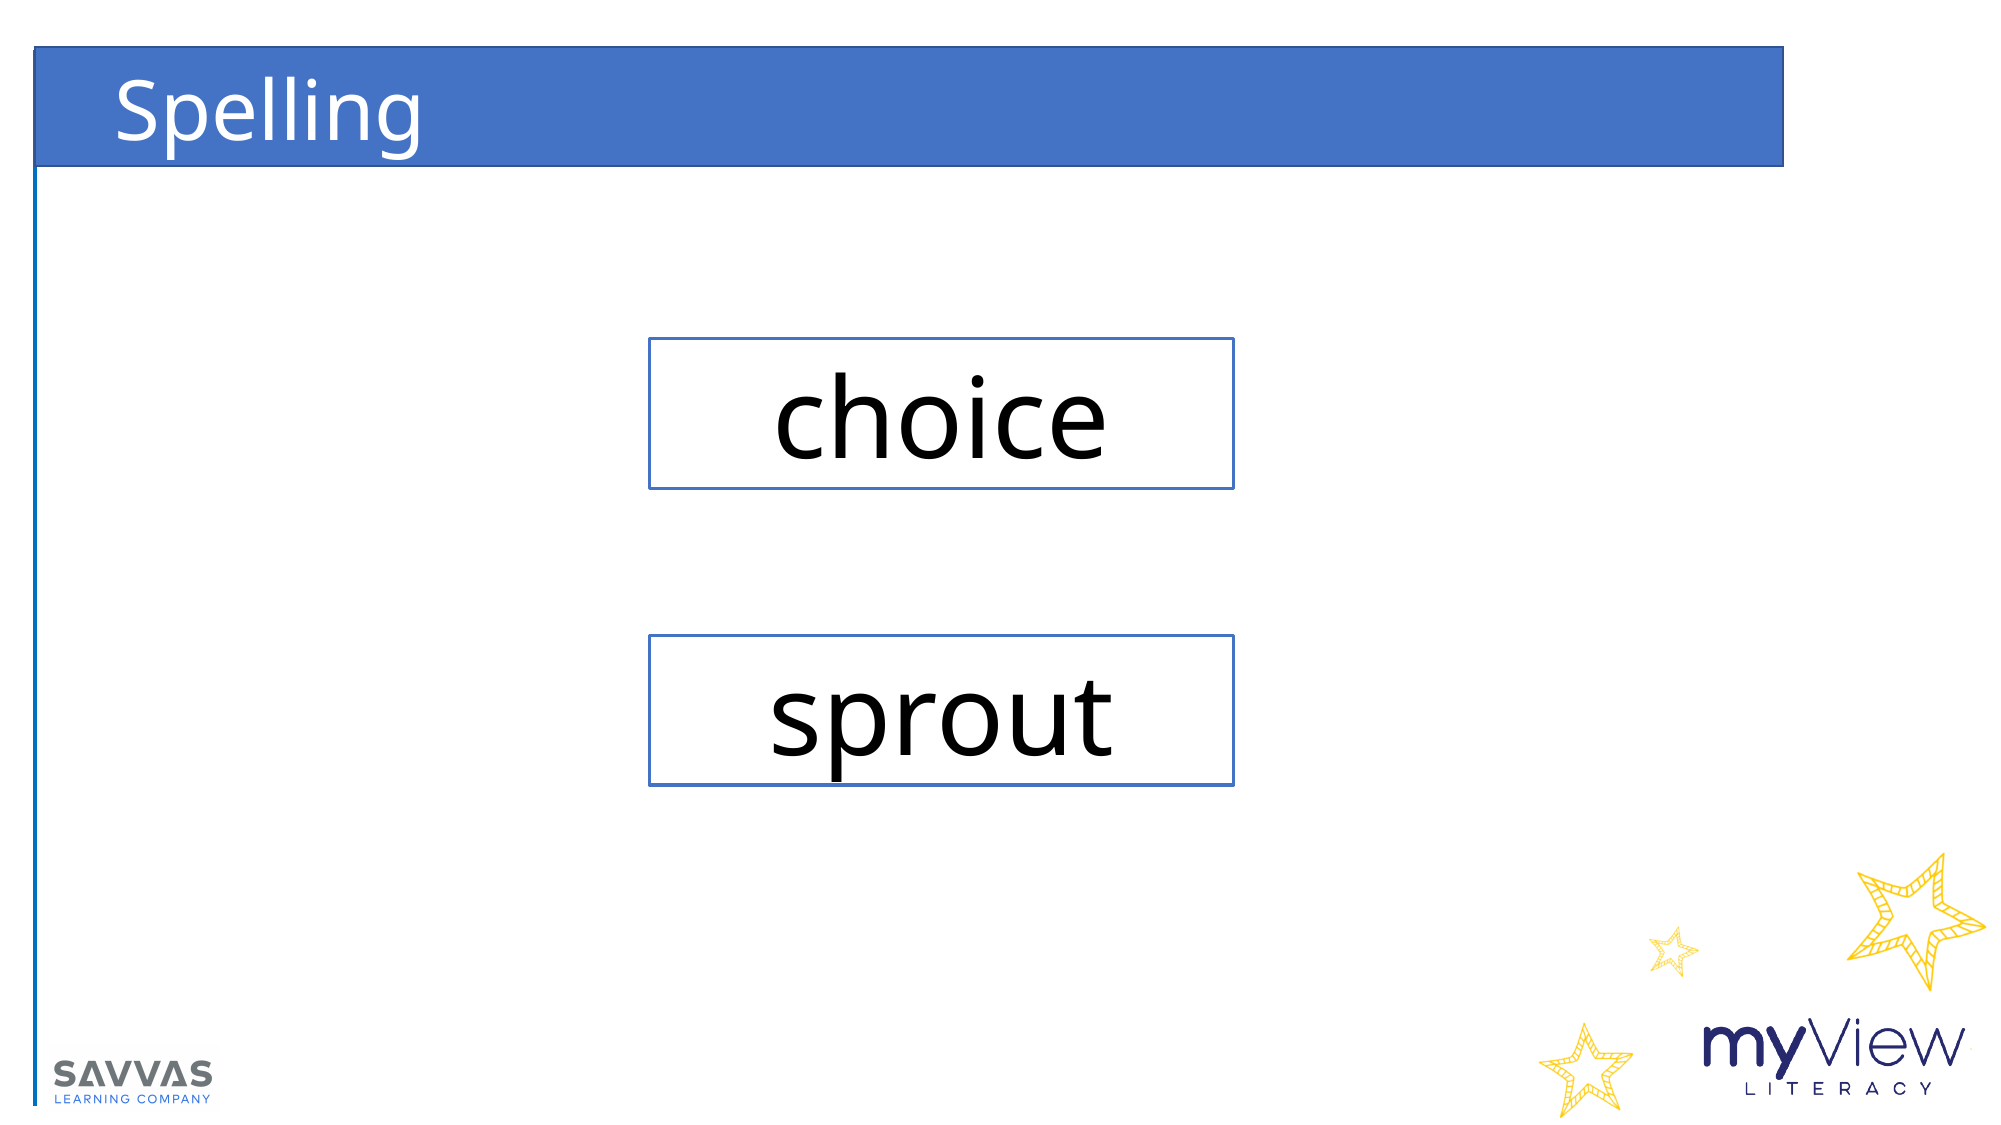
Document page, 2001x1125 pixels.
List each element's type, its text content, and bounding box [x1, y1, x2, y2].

picture [1509, 814, 2000, 1125]
text_box sprout [649, 635, 1234, 786]
picture [48, 1043, 220, 1113]
text_box choice [649, 338, 1234, 489]
text_box Spelling [34, 46, 1784, 167]
